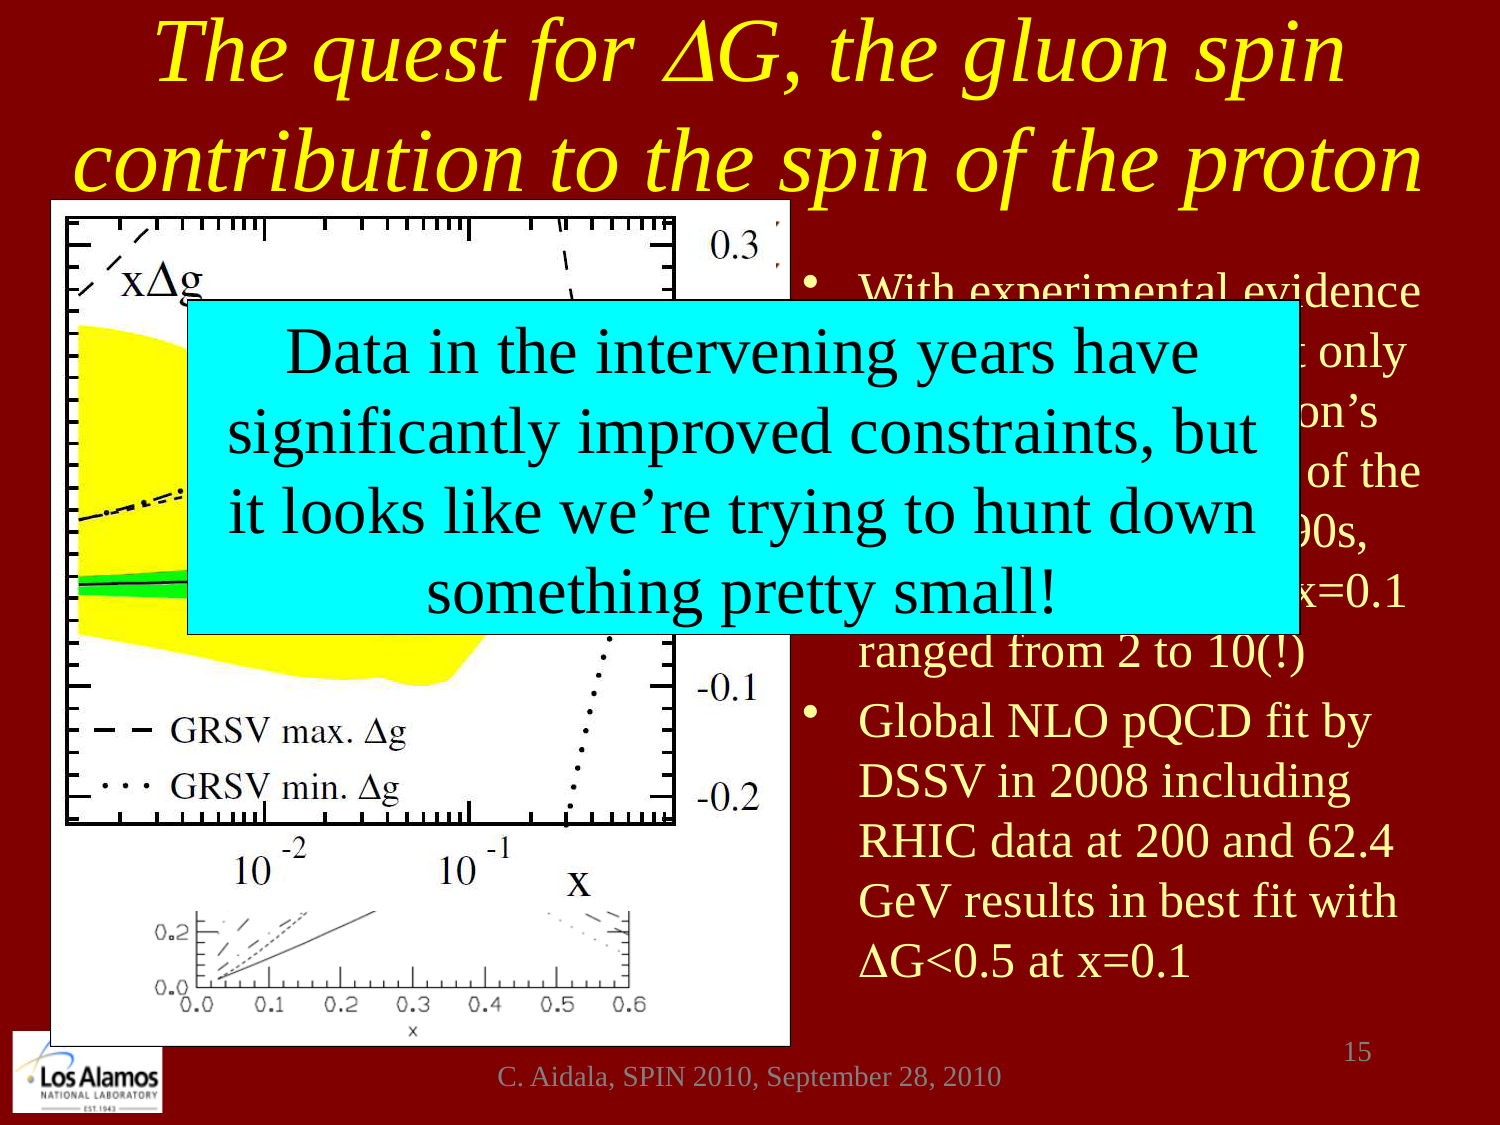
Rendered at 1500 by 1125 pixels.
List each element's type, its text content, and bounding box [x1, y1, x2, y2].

footer C. Aidala, SPIN 2010, September 28, 2010 [437, 1049, 1063, 1103]
list With experimental evidence already indicating that only about 30% of the proton’s spin is due to the spin of the quarks, in the mid-1990s, predictions for DG at x=0.1 ranged from 2 to 10(!) Global NLO pQCD fit by DSSV in 2008 including RHIC data at 200 and 62.4 GeV results in best fit with DG<0.5 at x=0.1 [794, 249, 1463, 1013]
slide_number 15 [1074, 1024, 1388, 1101]
title The quest for DG, the gluon spin contribution to the spin of the proton [37, 37, 1463, 163]
picture [49, 199, 791, 1048]
text_box Data in the intervening years have significantly improved constraints, but it looks like we’re trying to hunt down something pretty small! [794, 299, 1300, 635]
